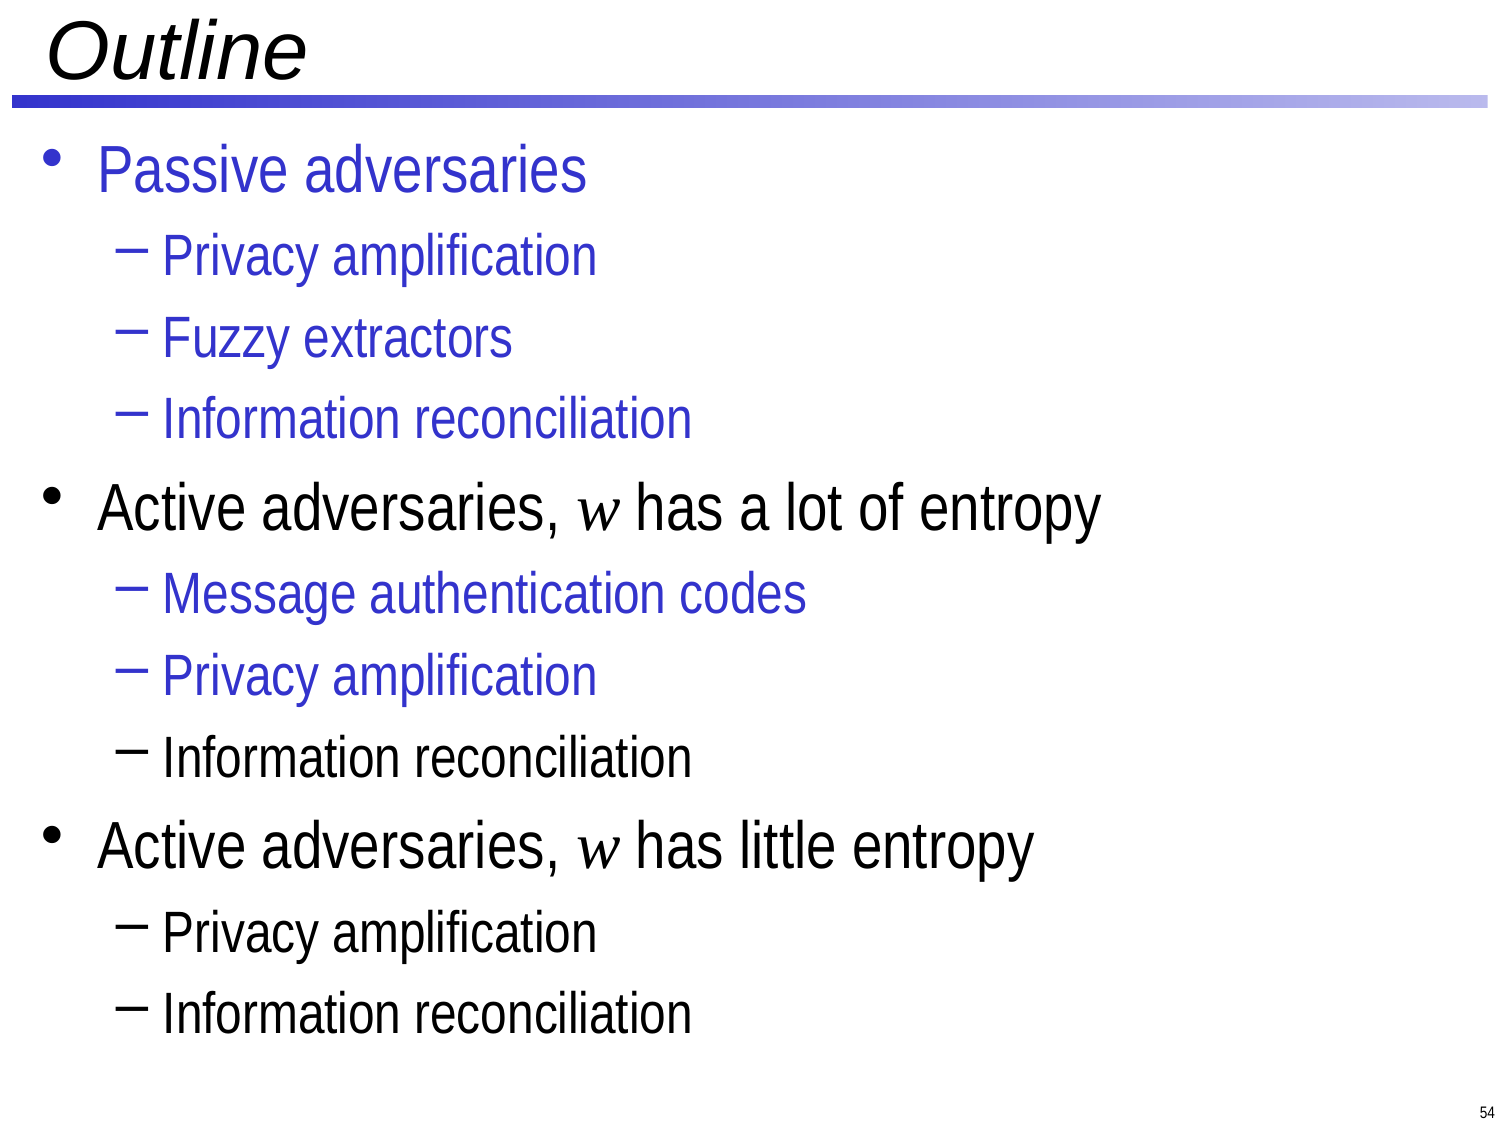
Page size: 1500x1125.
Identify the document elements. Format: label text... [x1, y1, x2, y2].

list Passive adversaries Privacy amplification Fuzzy extractors Information reconciliation Active adversaries, w has a lot of entropy Message authentication codes Privacy amplification Information reconciliation Active adversaries, w has little entropy Privacy amplification Information reconciliation [25, 117, 1475, 1038]
title Outline [30, 10, 1375, 82]
slide_number 54 [1197, 1073, 1500, 1125]
